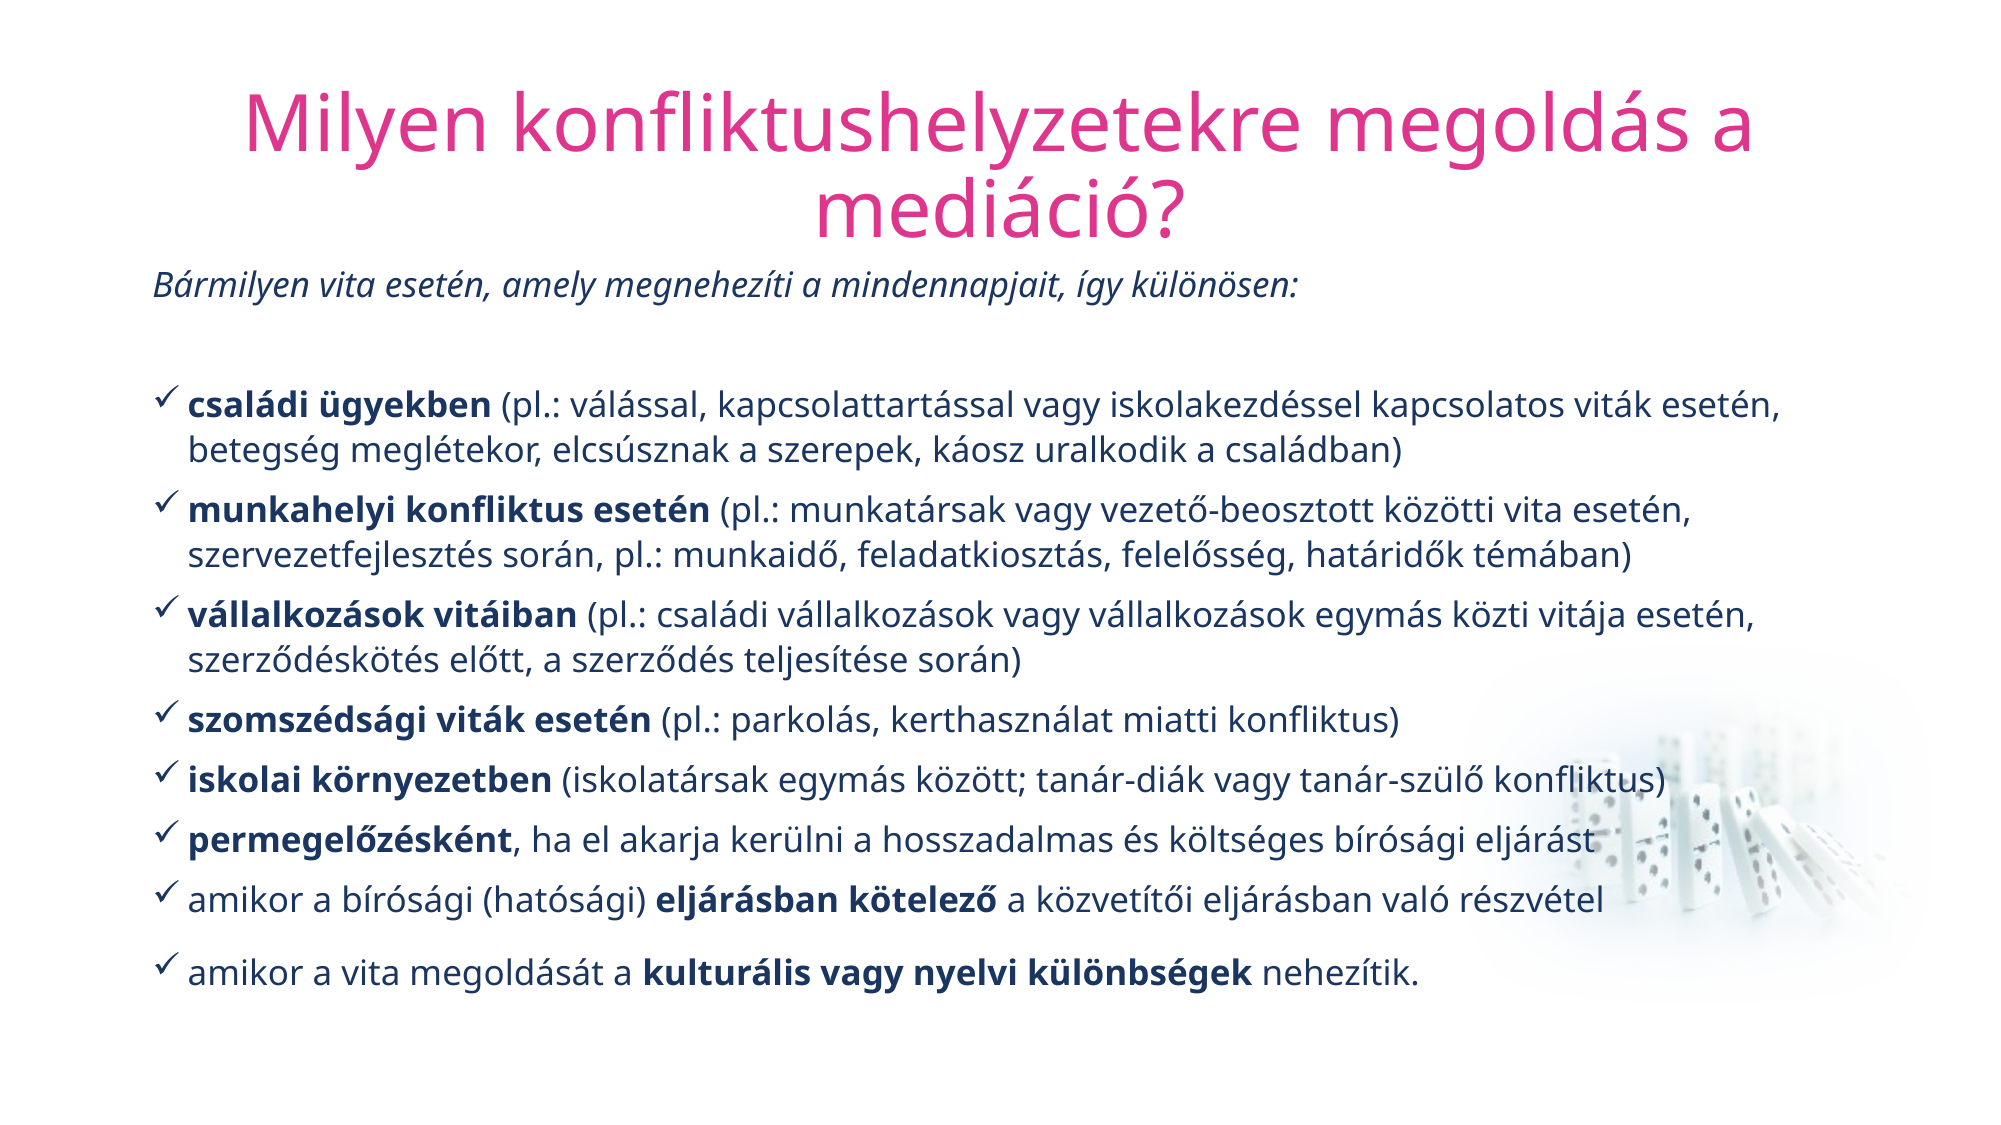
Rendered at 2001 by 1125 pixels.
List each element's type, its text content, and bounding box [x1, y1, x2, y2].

title Milyen konfliktushelyzetekre megoldás a mediáció? [137, 59, 1863, 252]
picture [1442, 634, 1948, 1014]
list Bármilyen vita esetén, amely megnehezíti a mindennapjait, így különösen: családi ügyekben (pl.: válással, kapcsolattartással vagy iskolakezdéssel kapcsolatos viták esetén, betegség meglétekor, elcsúsznak a szerepek, káosz uralkodik a családban) munkahelyi konfliktus esetén (pl.: munkatársak vagy vezető-beosztott közötti vita esetén, szervezetfejlesztés során, pl.: munkaidő, feladatkiosztás, felelősség, határidők témában) vállalkozások vitáiban (pl.: családi vállalkozások vagy vállalkozások egymás közti vitája esetén, szerződéskötés előtt, a szerződés teljesítése során) szomszédsági viták esetén (pl.: parkolás, kerthasználat miatti konfliktus) iskolai környezetben (iskolatársak egymás között; tanár-diák vagy tanár-szülő konfliktus) permegelőzésként, ha el akarja kerülni a hosszadalmas és költséges bírósági eljárást amikor a bírósági (hatósági) eljárásban kötelező a közvetítői eljárásban való részvétel amikor a vita megoldását a kulturális vagy nyelvi különbségek nehezítik. [137, 252, 1863, 1014]
